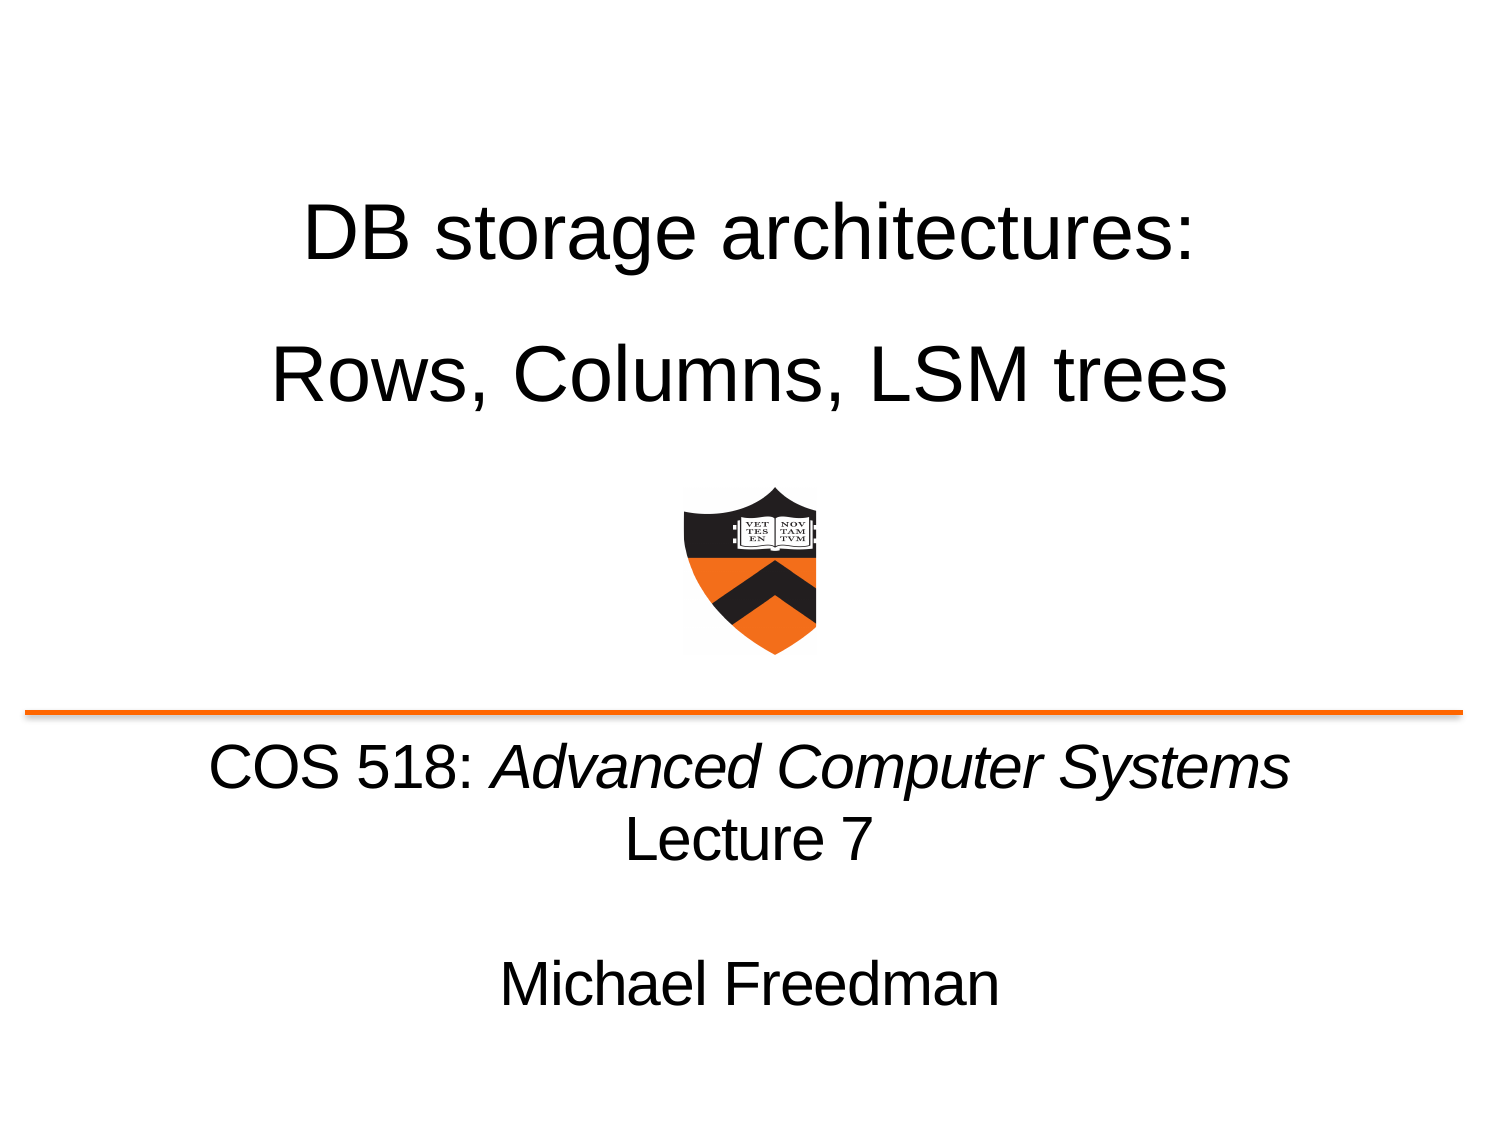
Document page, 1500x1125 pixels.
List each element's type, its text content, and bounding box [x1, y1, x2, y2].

subtitle COS 518: Advanced Computer Systems Lecture 7 Michael Freedman [0, 733, 1500, 1125]
picture [683, 487, 817, 655]
title DB storage architectures: Rows, Columns, LSM trees [0, 112, 1500, 425]
